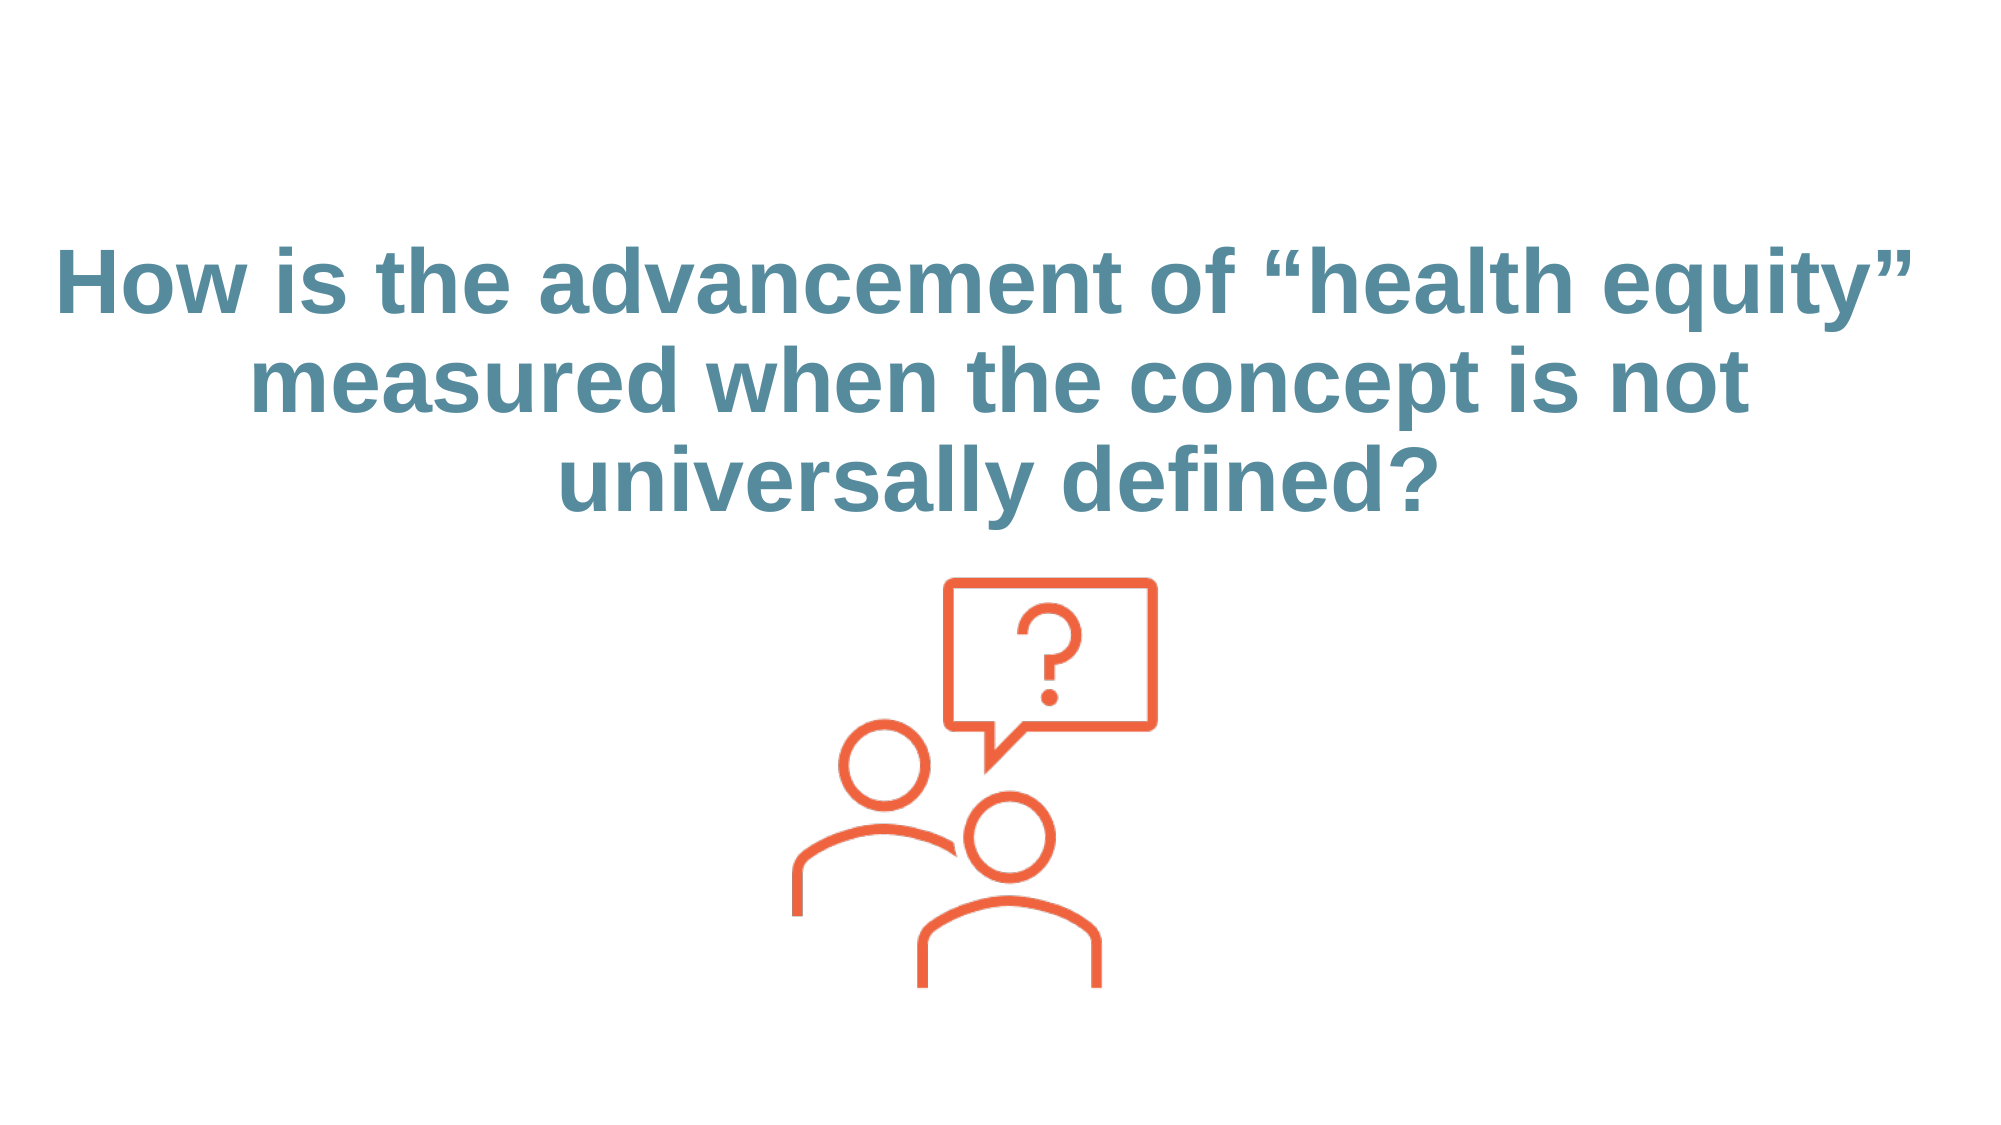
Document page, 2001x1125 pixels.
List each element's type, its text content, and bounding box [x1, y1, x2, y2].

picture [731, 537, 1222, 1029]
title How is the advancement of “health equity” measured when the concept is not universally defined? [19, 227, 1981, 358]
